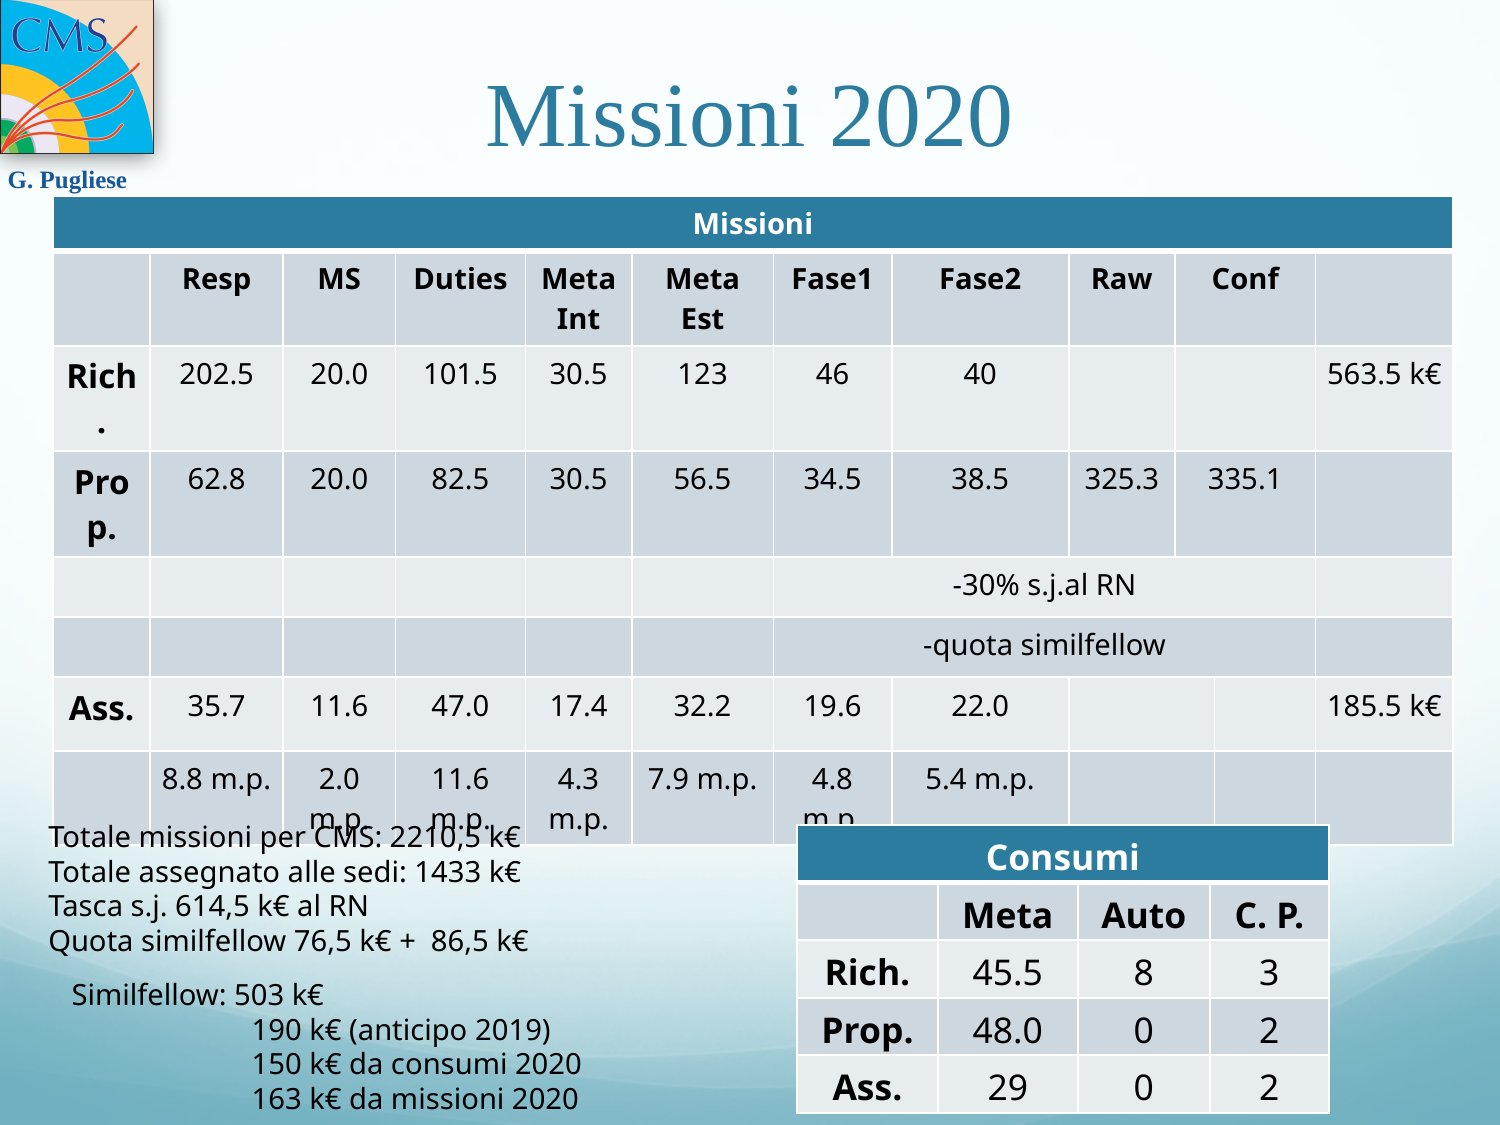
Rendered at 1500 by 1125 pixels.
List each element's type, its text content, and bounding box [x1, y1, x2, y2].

table_cell 19.6 [774, 678, 891, 750]
table_cell Ass. [54, 678, 149, 750]
table_cell 8.8 m.p. [151, 752, 282, 810]
table_cell [54, 254, 149, 345]
table_header Consumi [798, 826, 1328, 880]
table_cell 0 [1079, 1056, 1209, 1112]
table_cell MS [284, 254, 395, 345]
table_cell 325.3 [1070, 452, 1174, 556]
table_cell [54, 752, 149, 810]
table_cell [151, 618, 282, 676]
table_cell 20.0 [284, 452, 395, 556]
text_box Totale missioni per CMS: 2210,5 k€ Totale assegnato alle sedi: 1433 k€ Tasca s.j. 614,5 k€ al RN Quota similfellow 76,5 k€ + 86,5 k€ [33, 810, 544, 966]
table_cell 101.5 [396, 347, 525, 450]
table_cell Fase1 [774, 254, 891, 345]
table_cell Rich. [54, 347, 149, 450]
table_cell 2 [1211, 1056, 1328, 1112]
table_cell 4.3 m.p. [526, 752, 631, 844]
text_box Similfellow: 503 k€ 190 k€ (anticipo 2019) 150 k€ da consumi 2020 163 k€ da missioni 2020 [56, 968, 598, 1123]
table_cell Raw [1070, 254, 1174, 345]
table_cell 2 [1211, 999, 1328, 1054]
table_cell [1176, 347, 1315, 450]
picture [19, 0, 154, 51]
table_cell 563.5 k€ [1316, 347, 1452, 450]
table_cell 82.5 [396, 452, 525, 556]
table_cell [526, 618, 631, 676]
table_cell [1070, 347, 1174, 450]
table_cell Resp [151, 254, 282, 345]
table_cell [633, 618, 773, 676]
table_cell -quota similfellow [774, 618, 1315, 676]
table_cell Rich. [798, 941, 937, 997]
table_cell [1316, 452, 1452, 556]
table_cell 4.8 m.p. [774, 752, 891, 844]
table_cell 46 [774, 347, 891, 450]
table_cell C. P. [1211, 885, 1328, 939]
table_cell 202.5 [151, 347, 282, 450]
table_cell 45.5 [939, 941, 1077, 997]
table_cell [1215, 678, 1315, 750]
table_cell [798, 885, 937, 939]
table_cell [396, 558, 525, 616]
table_cell 38.5 [893, 452, 1068, 556]
table_cell [1316, 752, 1452, 844]
table_cell 32.2 [633, 678, 773, 750]
picture [0, 65, 90, 154]
title Missioni 2020 [90, 7, 1410, 173]
table_cell Prop. [798, 999, 937, 1054]
table_cell [54, 618, 149, 676]
table_cell Meta Int [526, 254, 631, 345]
table_cell Prop. [54, 452, 149, 556]
picture [68, 30, 73, 38]
table_cell 11.6 m.p. [396, 752, 525, 810]
table_cell Auto [1079, 885, 1209, 939]
table_cell 17.4 [526, 678, 631, 750]
table_cell 123 [633, 347, 773, 450]
table_cell 30.5 [526, 452, 631, 556]
table_header Missioni [54, 197, 1452, 248]
table_cell [284, 618, 395, 676]
table_cell 30.5 [526, 347, 631, 450]
table_cell Duties [396, 254, 525, 345]
picture [13, 19, 32, 52]
table_cell [396, 618, 525, 676]
table_cell 11.6 [284, 678, 395, 750]
table_cell 20.0 [284, 347, 395, 450]
table_cell [54, 558, 149, 616]
table_cell Conf [1176, 254, 1315, 345]
table_cell [1316, 558, 1452, 616]
table_cell -30% s.j.al RN [774, 558, 1315, 616]
table_cell 40 [893, 347, 1068, 450]
table_cell 3 [1211, 941, 1328, 997]
table_cell 34.5 [774, 452, 891, 556]
table_cell 62.8 [151, 452, 282, 556]
table_cell Meta [939, 885, 1077, 939]
table_cell 29 [939, 1056, 1077, 1112]
table_cell [284, 558, 395, 616]
table_cell [526, 558, 631, 616]
table_cell 48.0 [939, 999, 1077, 1054]
table_cell Meta Est [633, 254, 773, 345]
table_cell Fase2 [893, 254, 1068, 345]
picture [45, 20, 66, 51]
table_cell 5.4 m.p. [893, 752, 1068, 824]
table_cell [1070, 678, 1214, 750]
table_cell [633, 558, 773, 616]
table_cell 35.7 [151, 678, 282, 750]
table_cell 47.0 [396, 678, 525, 750]
table_cell 56.5 [633, 452, 773, 556]
table_cell 0 [1079, 999, 1209, 1054]
table_cell Ass. [798, 1056, 937, 1112]
table_cell [1215, 752, 1315, 824]
table_cell 185.5 k€ [1316, 678, 1452, 750]
table_cell 22.0 [893, 678, 1068, 750]
table_cell 7.9 m.p. [633, 752, 773, 844]
table_cell 8 [1079, 941, 1209, 997]
table_cell 2.0 m.p. [284, 752, 395, 810]
table_cell [151, 558, 282, 616]
table_cell [1070, 752, 1214, 824]
table_cell [1316, 254, 1452, 345]
table_cell 335.1 [1176, 452, 1315, 556]
table_cell [1316, 618, 1452, 676]
